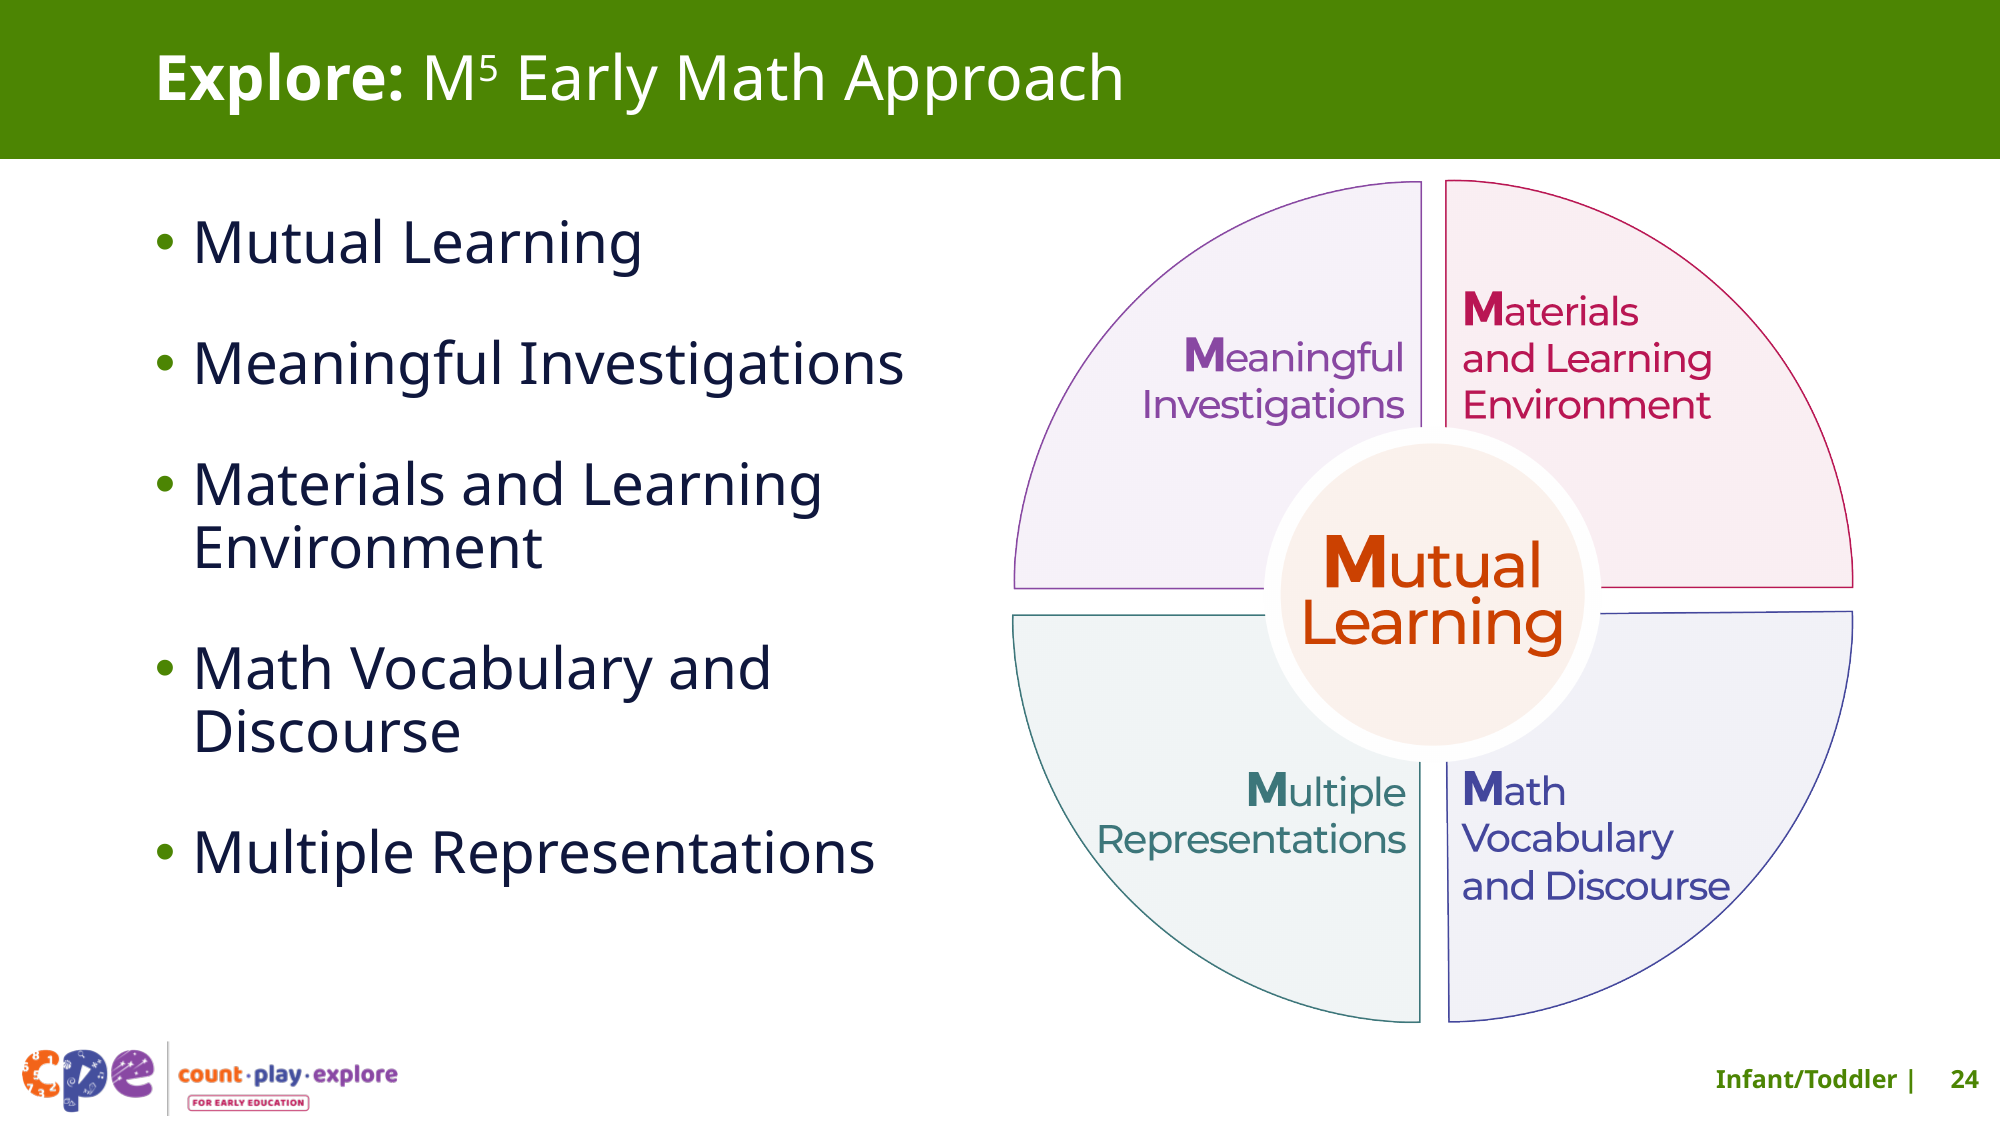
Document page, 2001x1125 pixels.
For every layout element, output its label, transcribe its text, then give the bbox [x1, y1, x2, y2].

picture [22, 1041, 398, 1116]
picture [1006, 174, 1861, 1029]
list Mutual Learning Meaningful Investigations Materials and Learning Environment Math Vocabulary and Discourse Multiple Representations [139, 205, 969, 920]
title Explore: M5 Early Math Approach [139, 38, 1917, 123]
